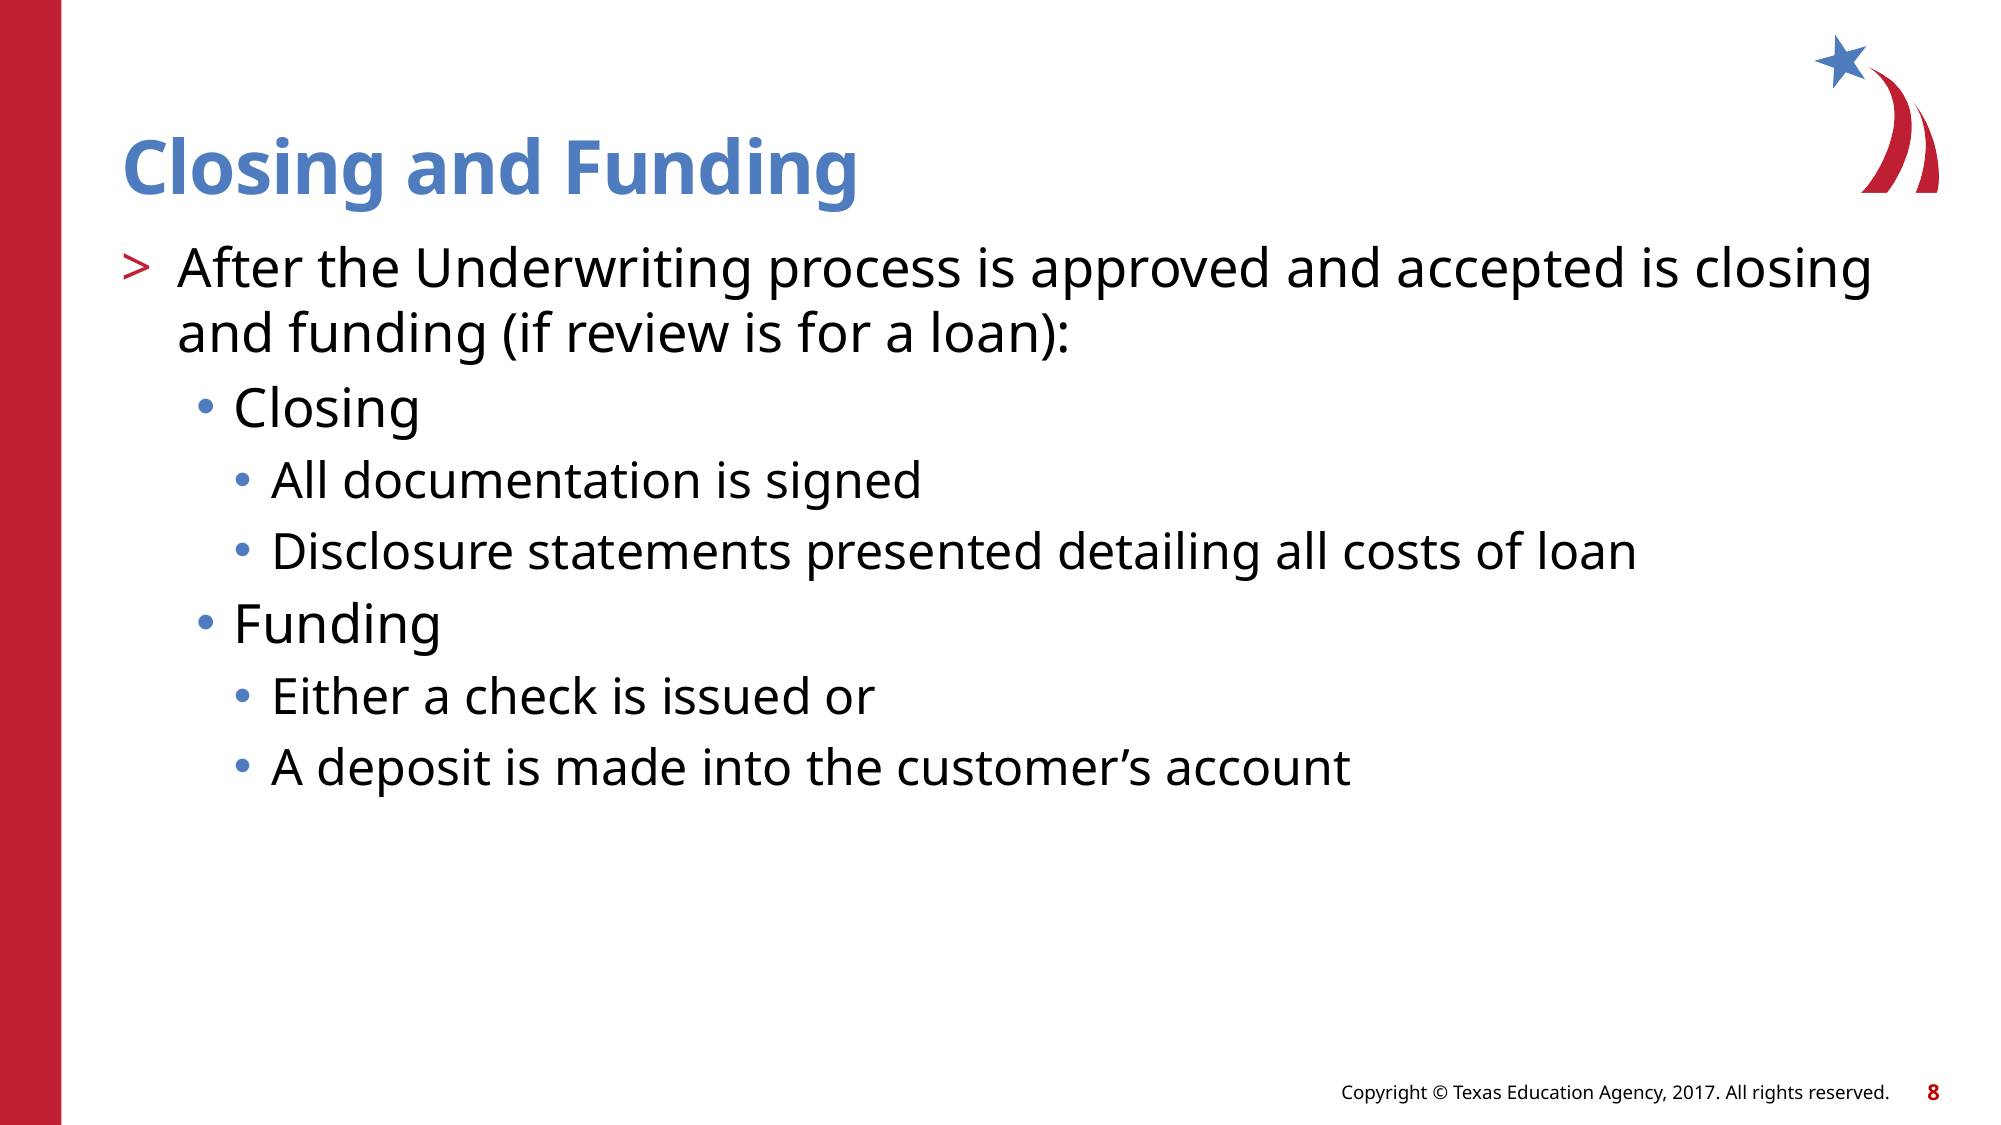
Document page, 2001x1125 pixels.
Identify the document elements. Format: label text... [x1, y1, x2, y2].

title Closing and Funding [121, 66, 1772, 211]
picture [1814, 34, 1939, 193]
list After the Underwriting process is approved and accepted is closing and funding (if review is for a loan): Closing All documentation is signed Disclosure statements presented detailing all costs of loan Funding Either a check is issued or A deposit is made into the customer’s account [121, 233, 1936, 1010]
